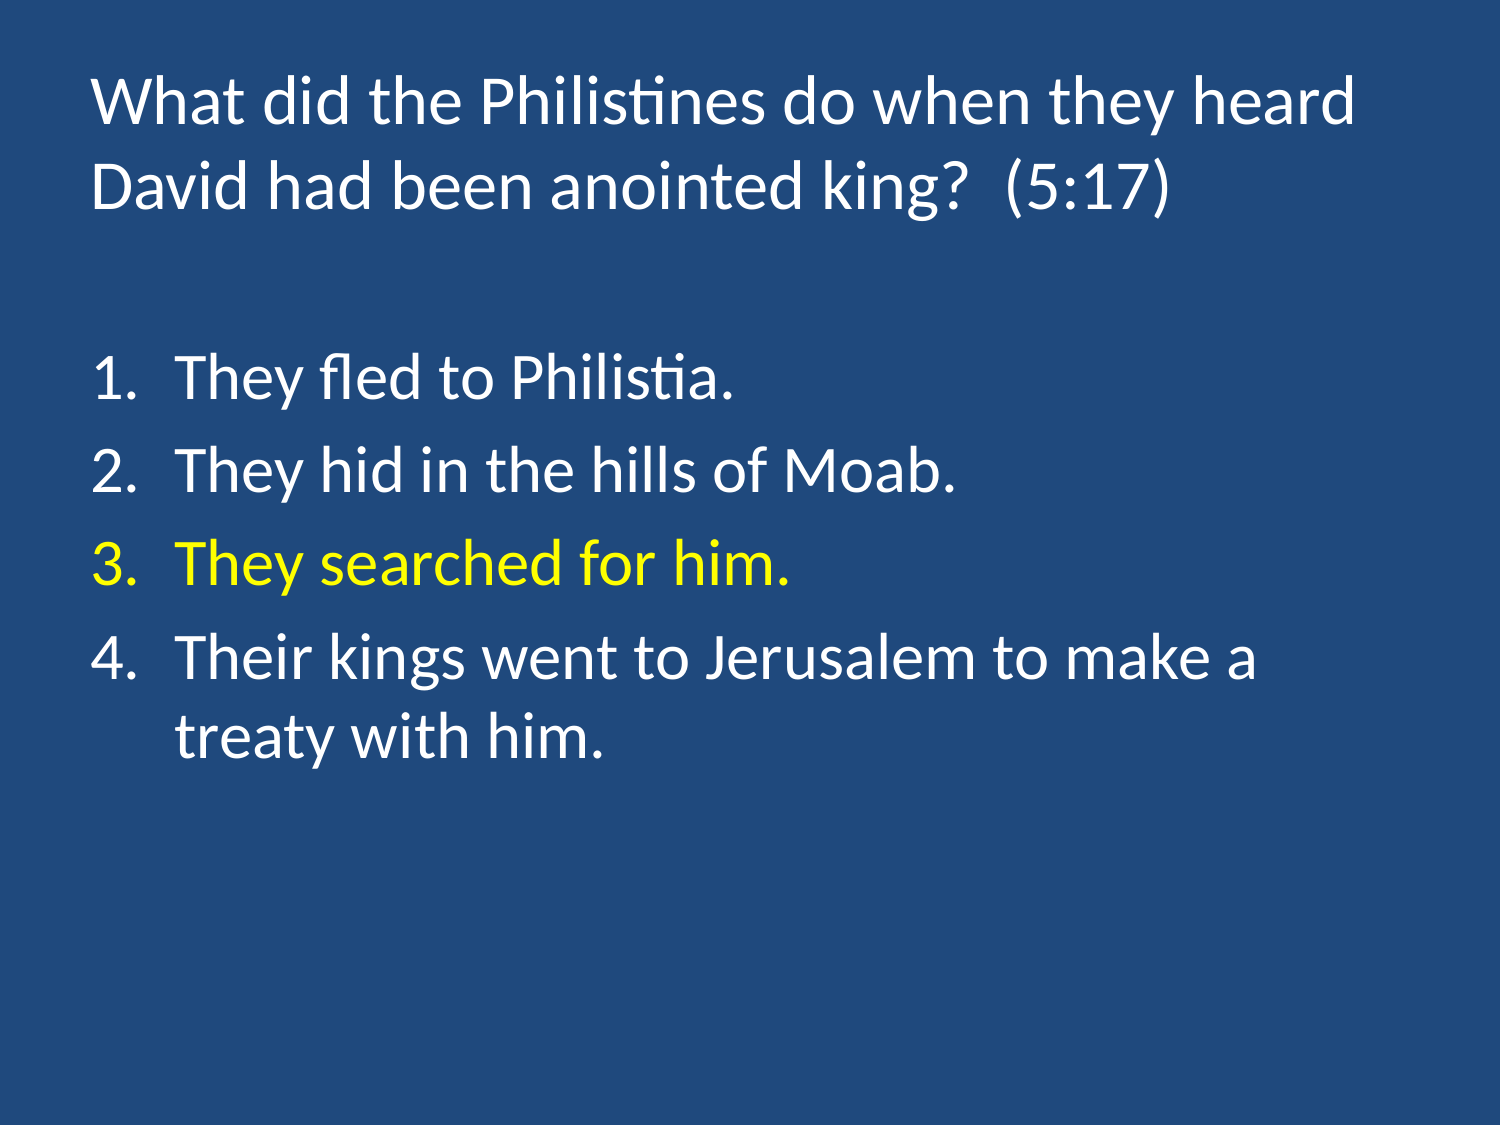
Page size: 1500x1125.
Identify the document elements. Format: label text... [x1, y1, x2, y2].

title What did the Philistines do when they heard David had been anointed king? (5:17) [75, 45, 1425, 233]
list They fled to Philistia. They hid in the hills of Moab. They searched for him. Their kings went to Jerusalem to make a treaty with him. [75, 324, 1425, 1005]
